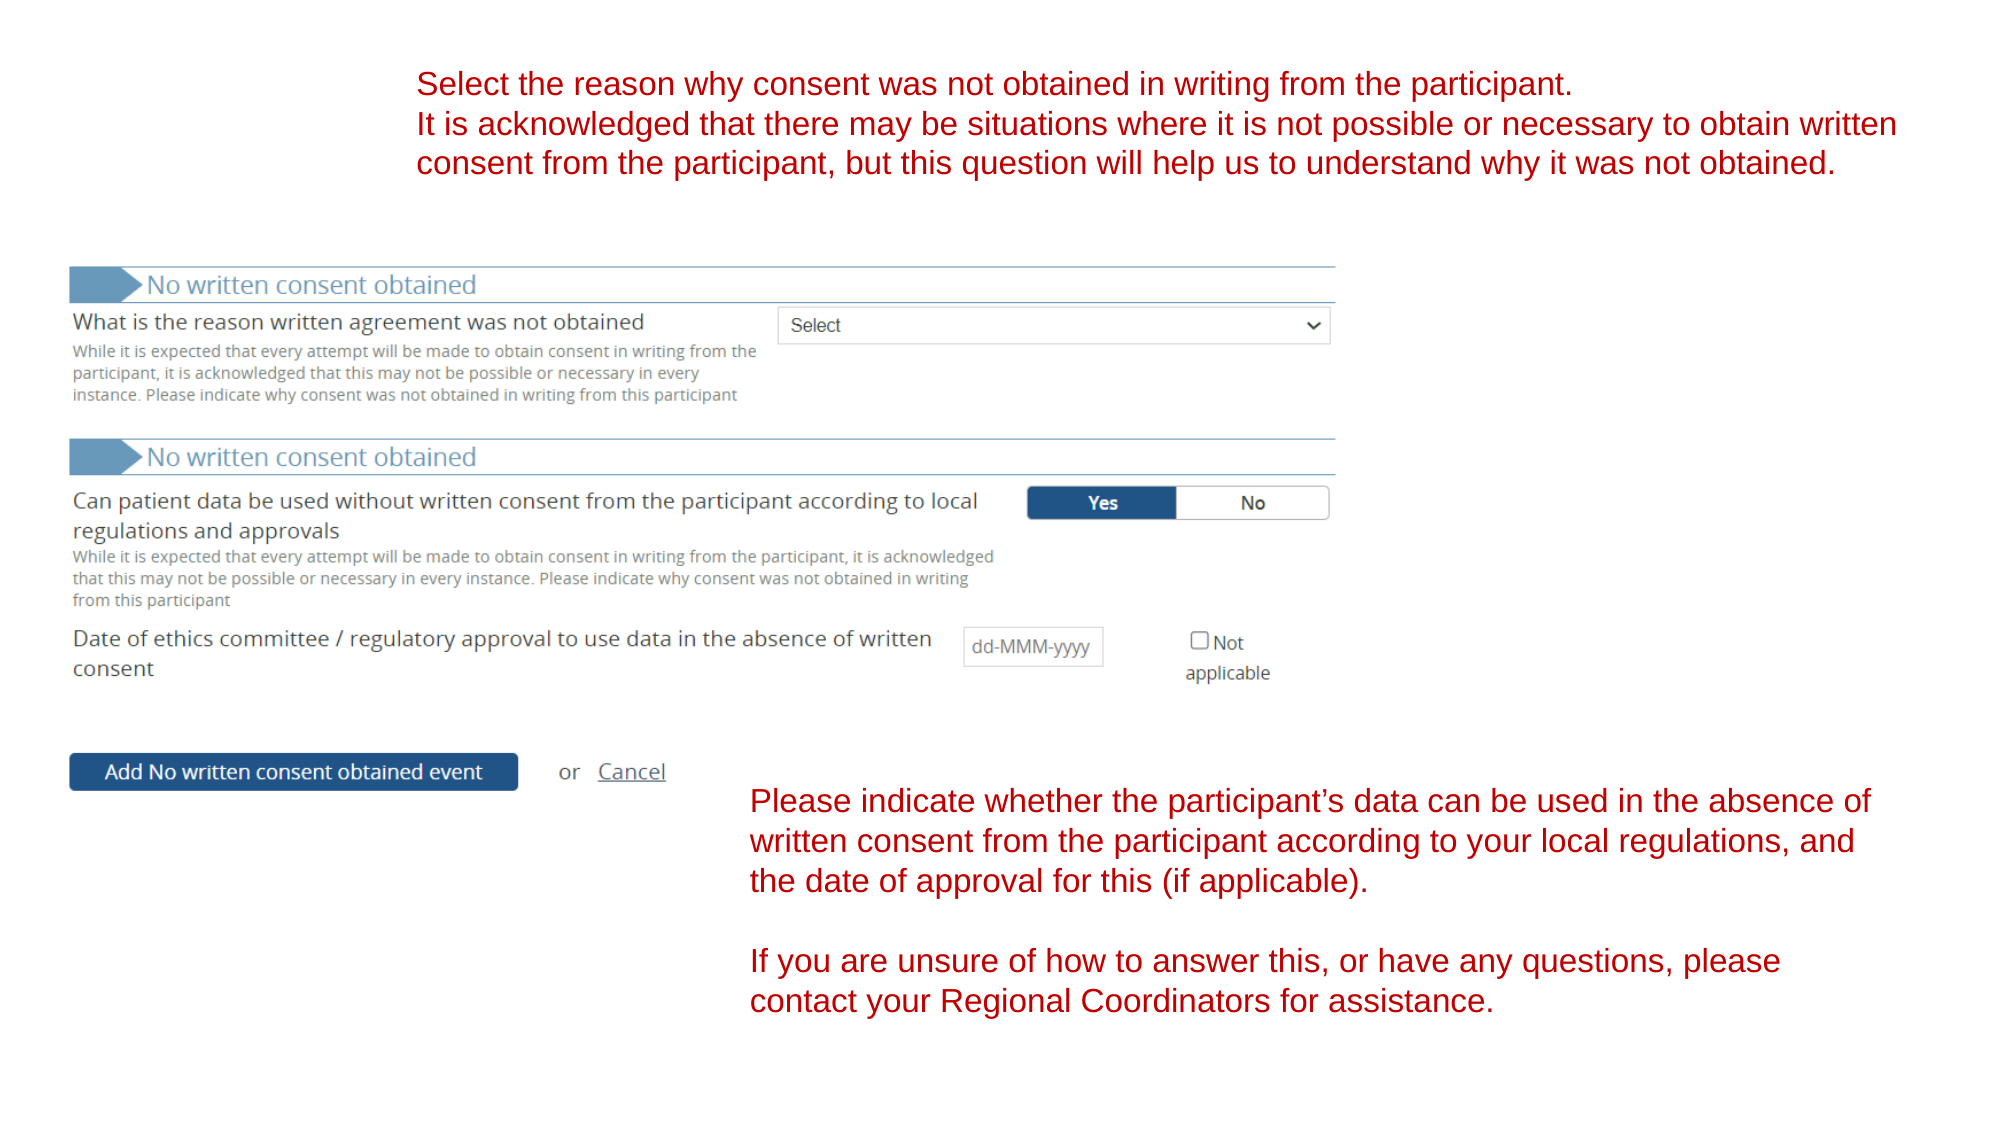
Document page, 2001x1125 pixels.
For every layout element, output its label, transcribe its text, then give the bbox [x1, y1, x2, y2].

text_box Please indicate whether the participant’s data can be used in the absence of written consent from the participant according to your local regulations, and the date of approval for this (if applicable). If you are unsure of how to answer this, or have any questions, please contact your Regional Coordinators for assistance. [734, 771, 1904, 1027]
picture [50, 247, 1363, 815]
text_box Select the reason why consent was not obtained in writing from the participant. It is acknowledged that there may be situations where it is not possible or necessary to obtain written consent from the participant, but this question will help us to understand why it was not obtained. [401, 54, 1915, 190]
